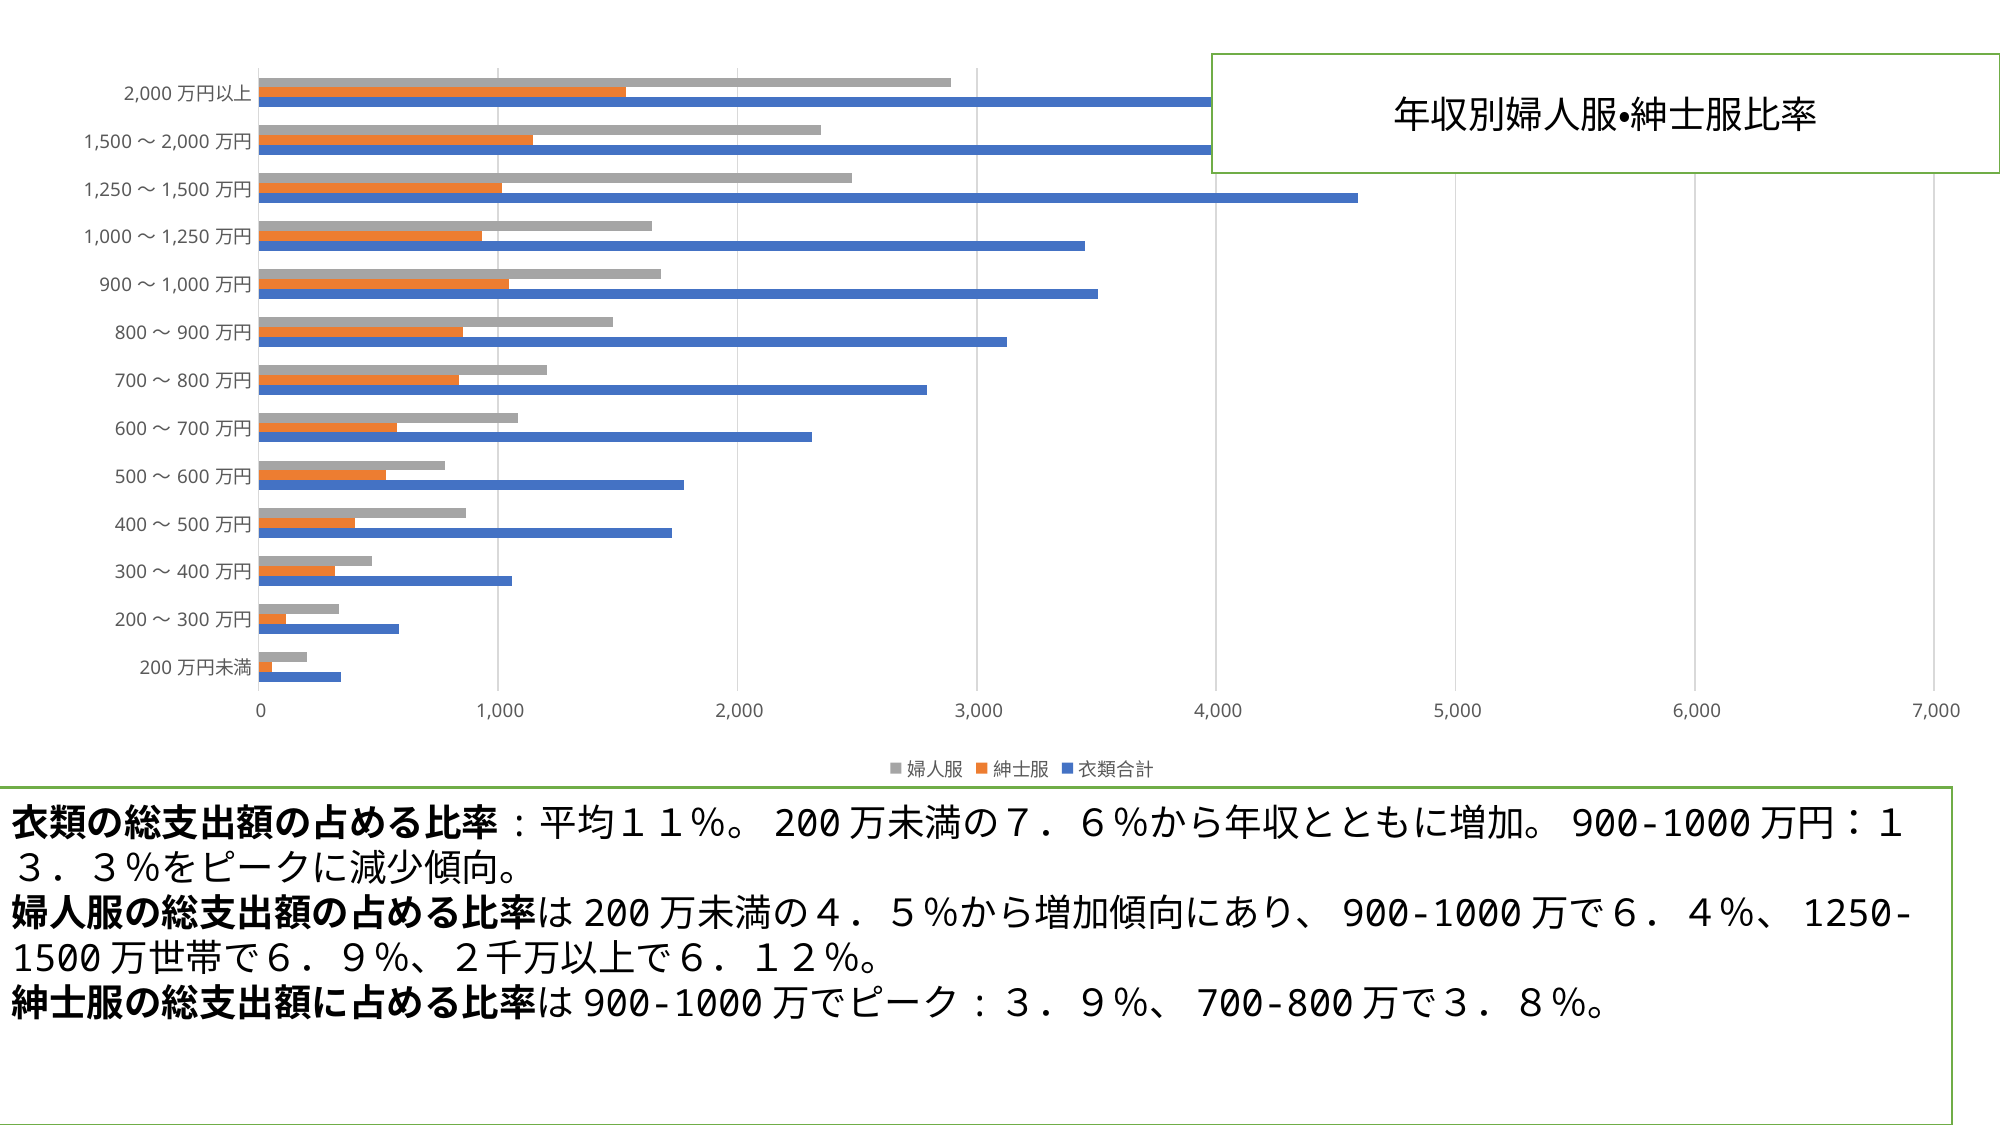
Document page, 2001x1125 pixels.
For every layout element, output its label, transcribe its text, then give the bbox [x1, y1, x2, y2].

text_box 衣類の総支出額の占める比率:平均１１％。200万未満の７．６％から年収とともに増加。900-1000万円：１３．３％をピークに減少傾向。 婦人服の総支出額の占める比率は200万未満の４．５％から増加傾向にあり、900-1000万で６．４％、1250-1500万世帯で６．９％、２千万以上で６．１２％。 紳士服の総支出額に占める比率は900-1000万でピーク:３．９％、700-800万で３．８％。 [0, 786, 1953, 1125]
chart [44, 53, 2000, 788]
